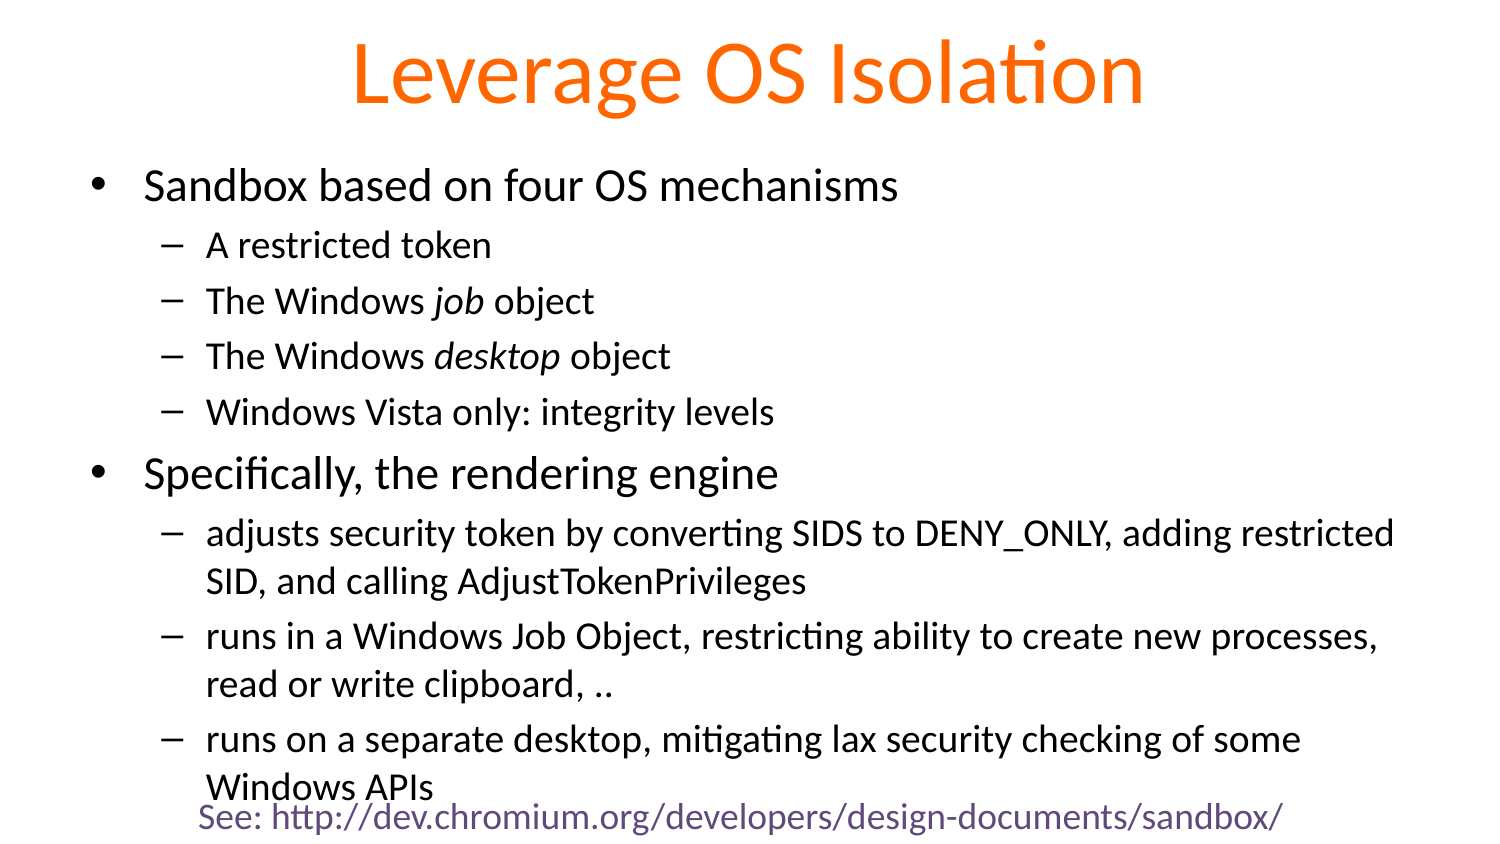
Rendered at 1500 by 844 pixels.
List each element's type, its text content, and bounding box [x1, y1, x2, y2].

title Leverage OS Isolation [75, 0, 1425, 138]
list Sandbox based on four OS mechanisms A restricted token The Windows job object The Windows desktop object Windows Vista only: integrity levels Specifically, the rendering engine adjusts security token by converting SIDS to DENY_ONLY, adding restricted SID, and calling AdjustTokenPrivileges runs in a Windows Job Object, restricting ability to create new processes, read or write clipboard, .. runs on a separate desktop, mitigating lax security checking of some Windows APIs [75, 146, 1425, 819]
text_box See: http://dev.chromium.org/developers/design-documents/sandbox/ [183, 784, 1300, 844]
